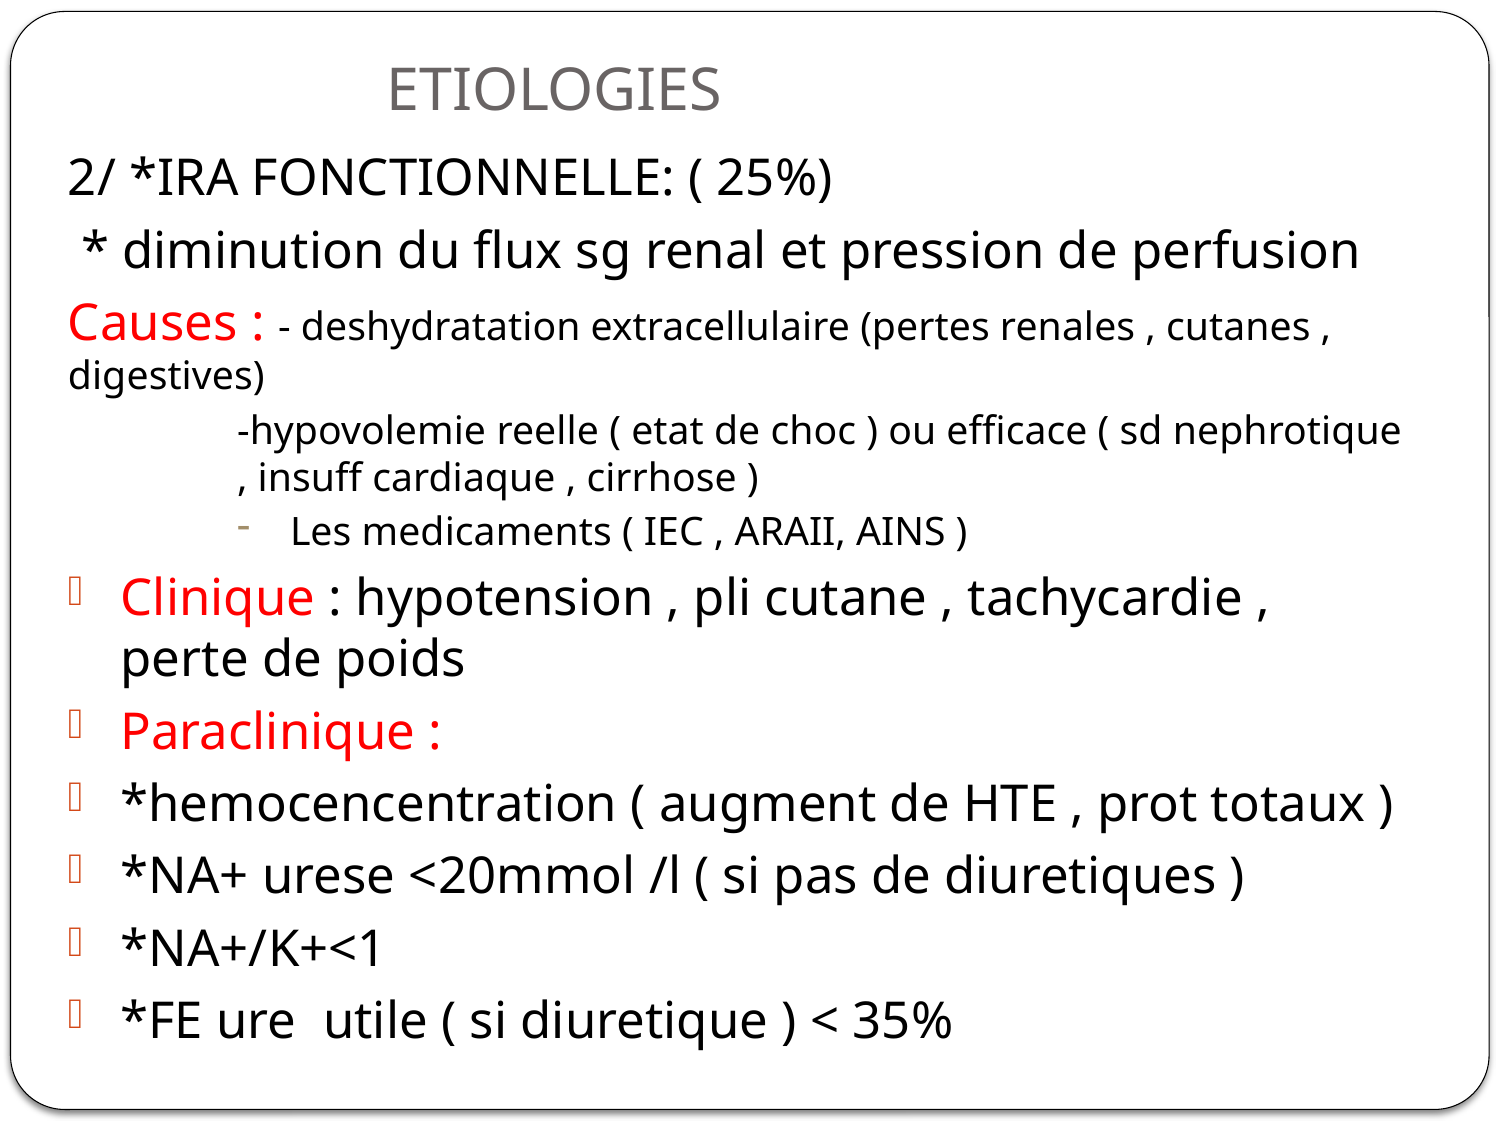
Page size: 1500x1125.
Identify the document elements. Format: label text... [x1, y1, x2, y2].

list 2/ *IRA FONCTIONNELLE: ( 25%) * diminution du flux sg renal et pression de perfusion Causes : - deshydratation extracellulaire (pertes renales , cutanes , digestives) -hypovolemie reelle ( etat de choc ) ou efficace ( sd nephrotique , insuff cardiaque , cirrhose ) Les medicaments ( IEC , ARAII, AINS ) Clinique : hypotension , pli cutane , tachycardie , perte de poids Paraclinique : *hemocencentration ( augment de HTE , prot totaux ) *NA+ urese <20mmol /l ( si pas de diuretiques ) *NA+/K+<1 *FE ure utile ( si diuretique ) < 35% [53, 137, 1425, 1071]
title ETIOLOGIES [371, 42, 804, 137]
